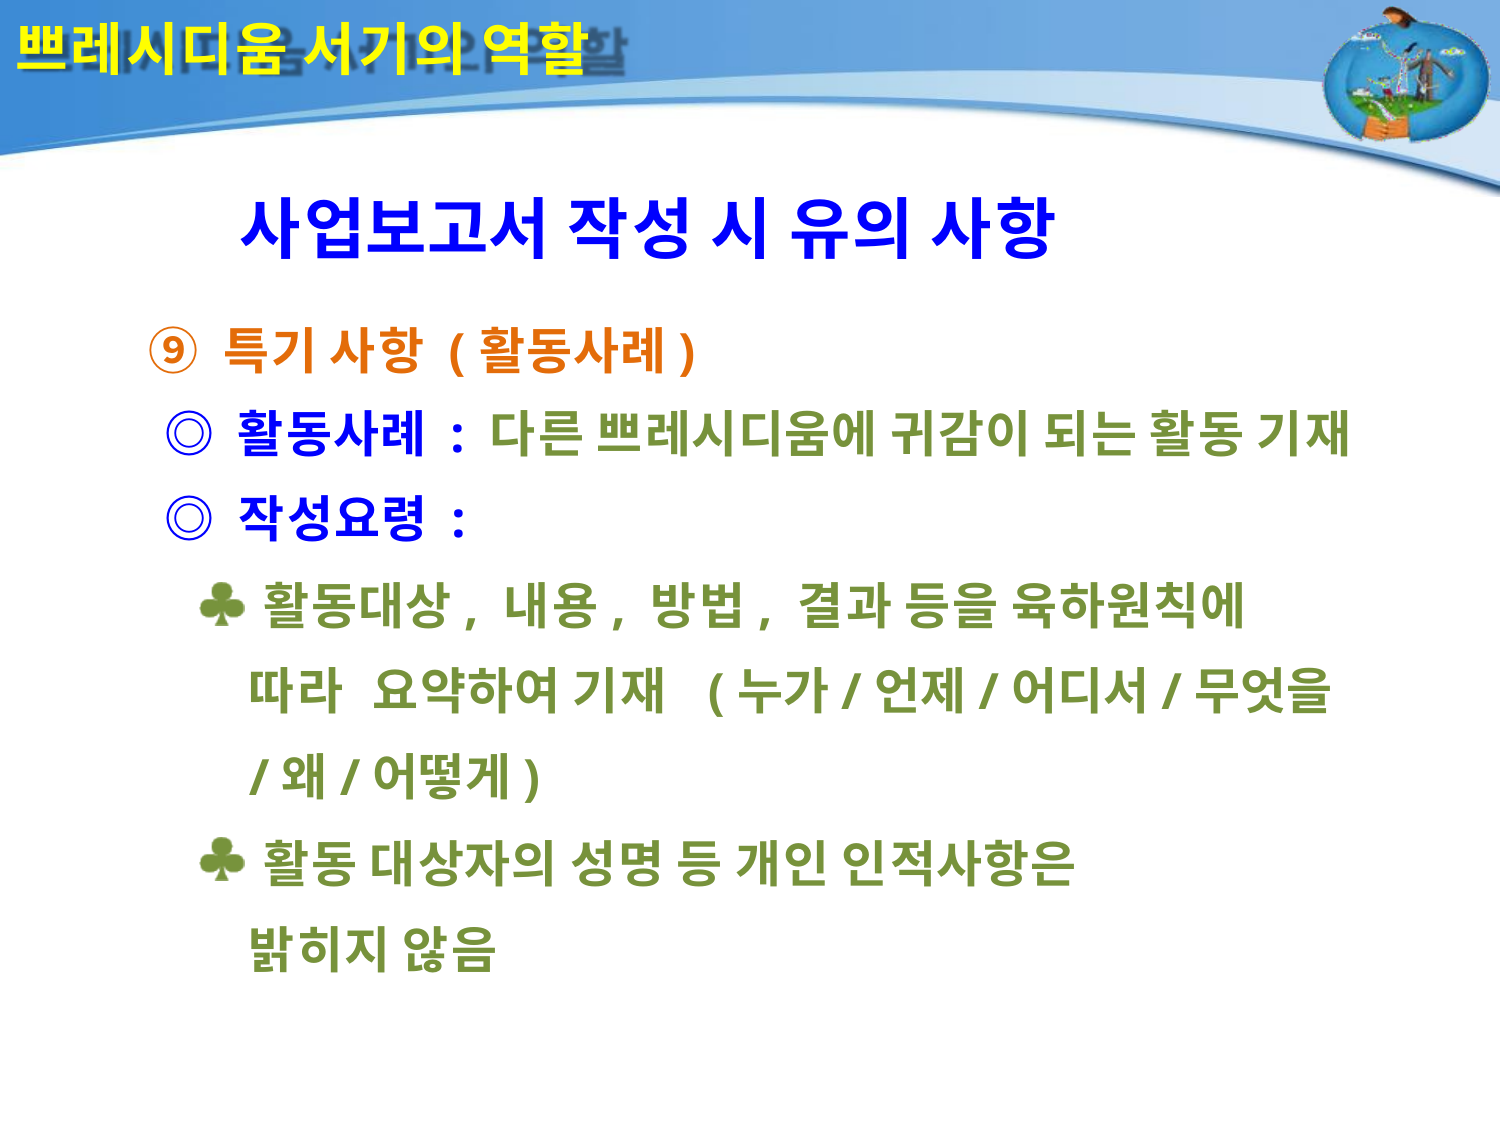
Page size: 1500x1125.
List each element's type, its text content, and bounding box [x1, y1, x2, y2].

picture [199, 837, 245, 881]
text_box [0, 0, 1500, 198]
picture [199, 582, 245, 627]
text_box 사업보고서 작성 시 유의 사항 ⑨ 특기 사항 (활동사례) ◎ 활동사례 : 다른 쁘레시디움에 귀감이 되는 활동 기재 ◎ 작성요령 : 활동대상, 내용, 방법, 결과 등을 육하원칙에 따라 요약하여 기재 (누가/언제/어디서/무엇을/왜/어떻게) 활동 대상자의 성명 등 개인 인적사항은 밝히지 않음 [146, 206, 1408, 979]
